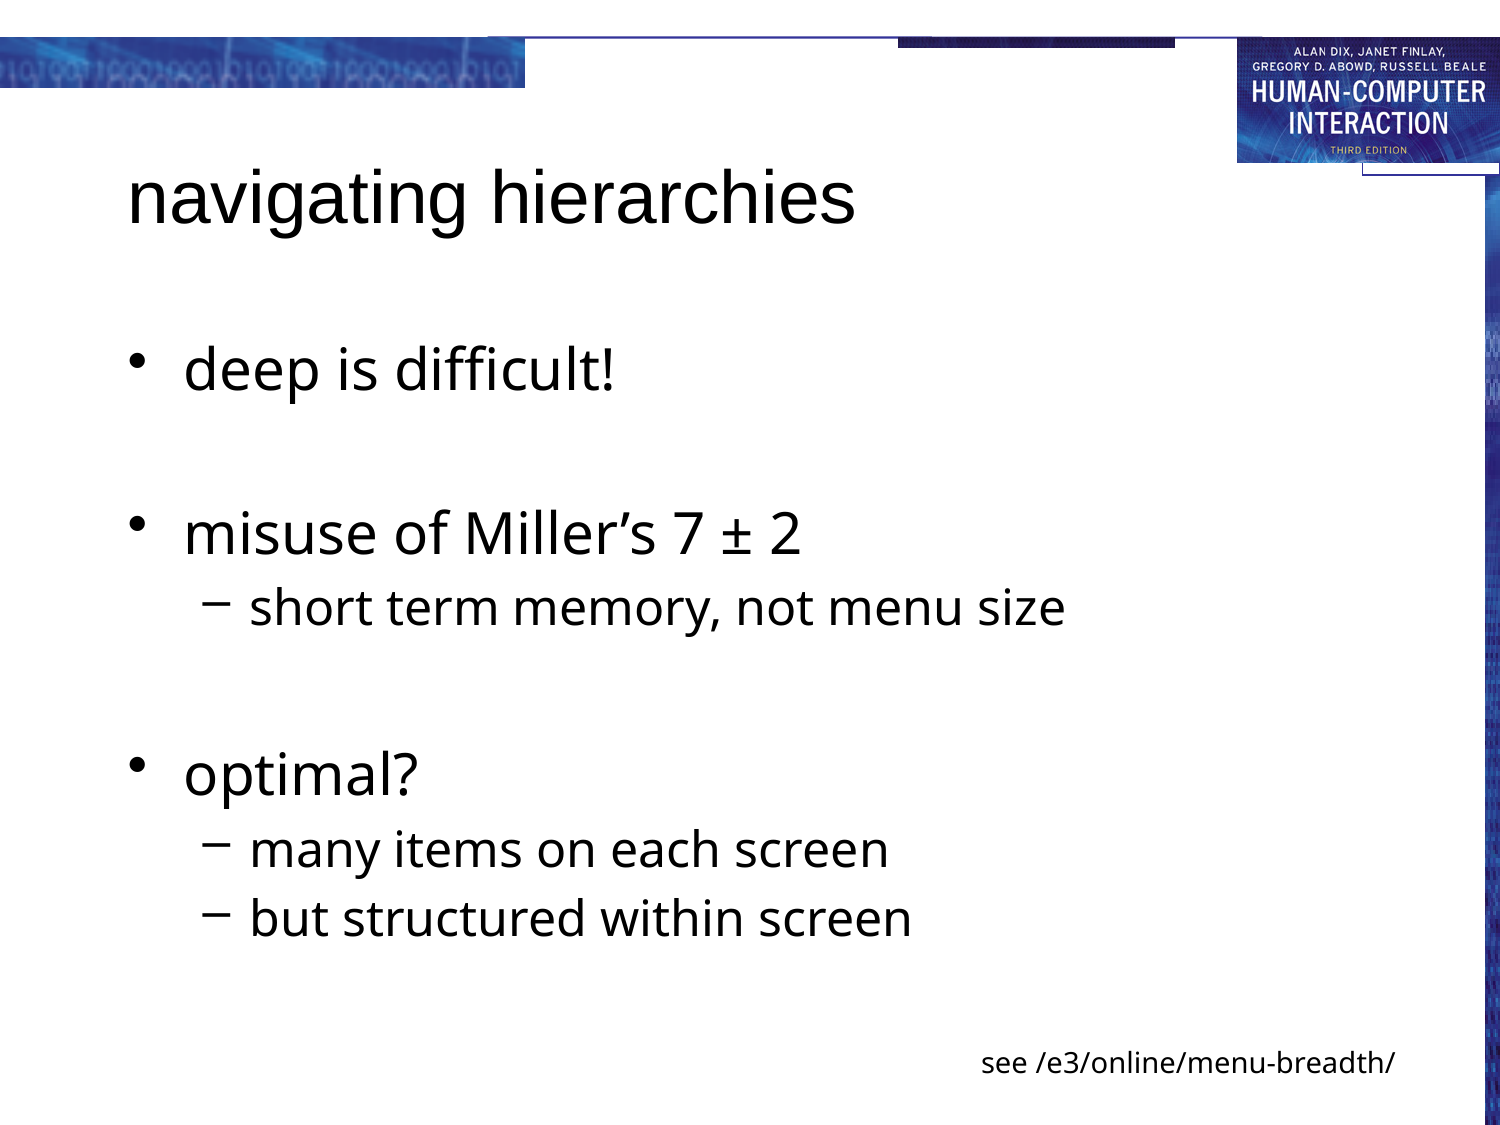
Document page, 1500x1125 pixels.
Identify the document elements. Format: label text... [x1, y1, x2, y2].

picture [0, 37, 525, 88]
text_box see /e3/online/menu-breadth/ [966, 1037, 1412, 1088]
picture [1237, 37, 1500, 163]
list deep is difficult! misuse of Miller’s 7 ± 2 short term memory, not menu size optimal? many items on each screen but structured within screen [112, 324, 1388, 1000]
picture [1485, 176, 1500, 1125]
picture [898, 37, 1175, 48]
title navigating hierarchies [112, 99, 1238, 288]
